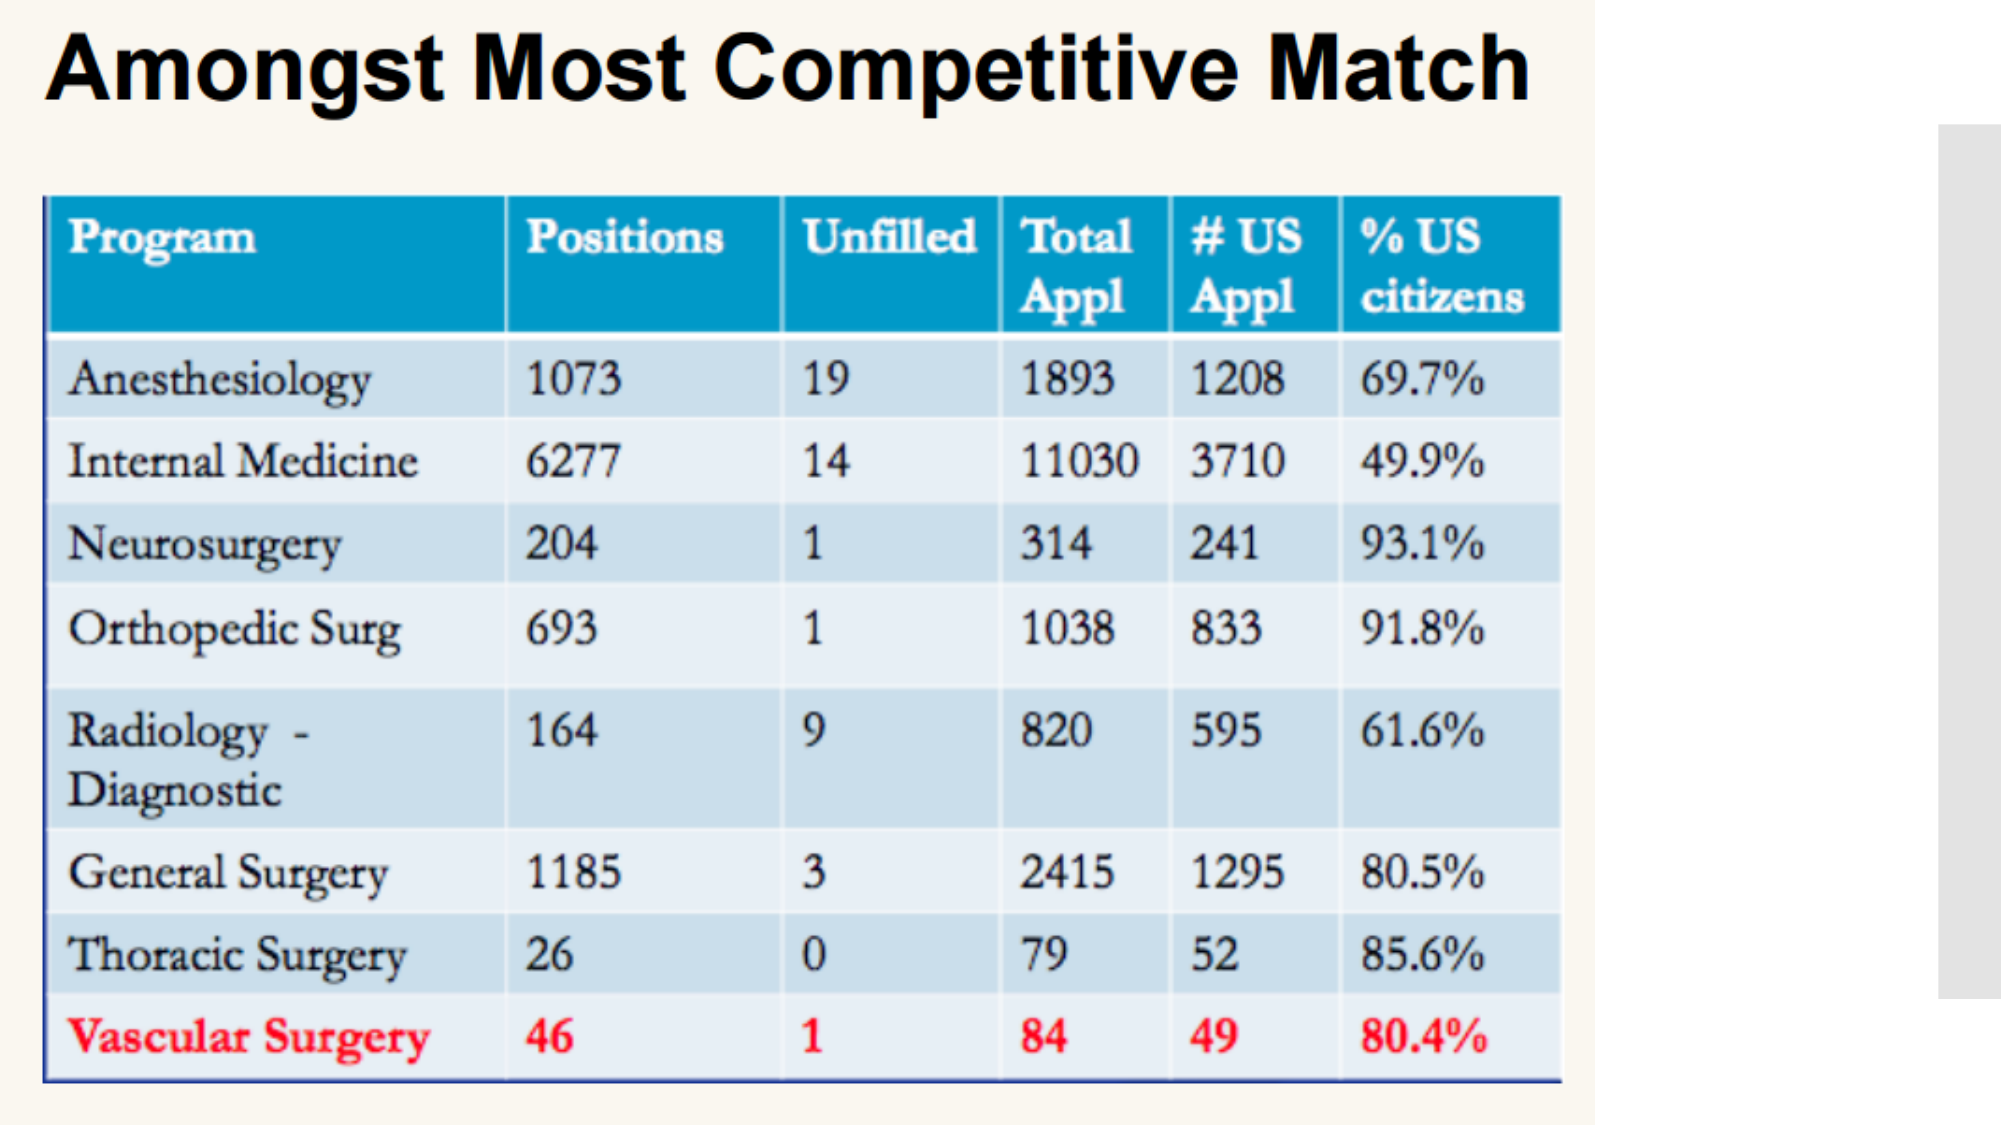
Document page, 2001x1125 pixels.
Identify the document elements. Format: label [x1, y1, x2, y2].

picture [0, 0, 1595, 1125]
